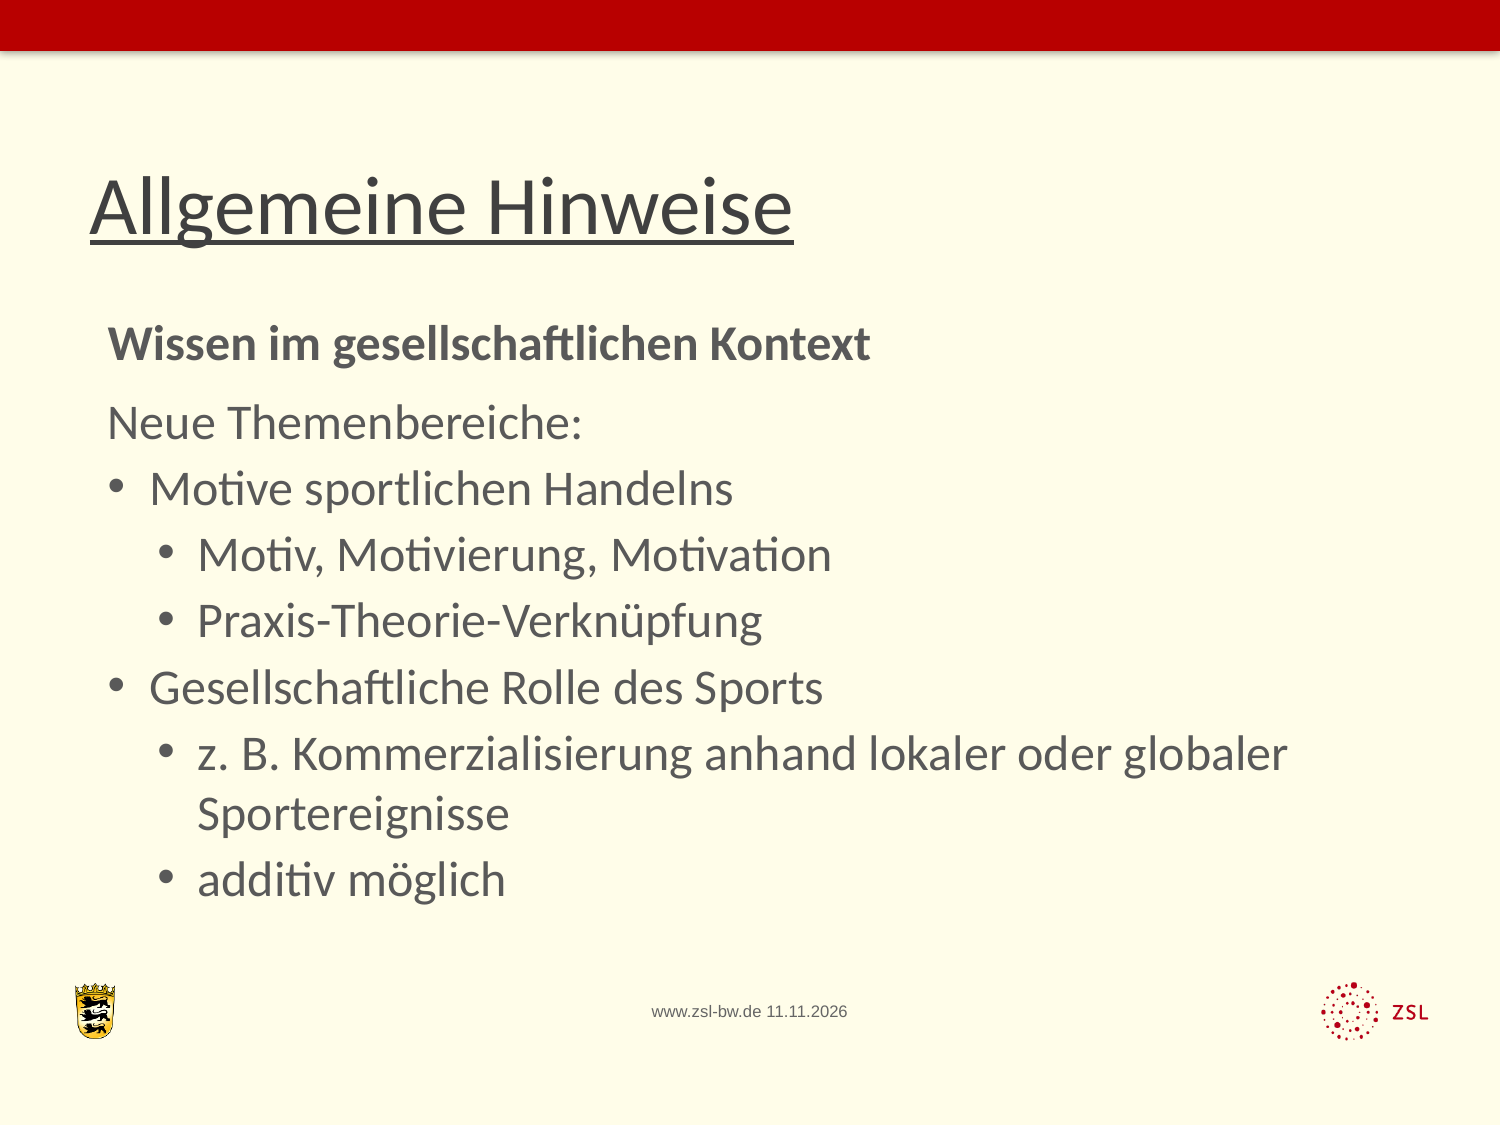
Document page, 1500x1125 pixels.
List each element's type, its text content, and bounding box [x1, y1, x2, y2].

text_box [99, 138, 1450, 314]
text_box Allgemeine Hinweise [74, 113, 1425, 289]
picture [73, 981, 117, 1041]
list Wissen im gesellschaftlichen Kontext Neue Themenbereiche: Motive sportlichen Handelns Motiv, Motivierung, Motivation Praxis-Theorie-Verknüpfung Gesellschaftliche Rolle des Sports z. B. Kommerzialisierung anhand lokaler oder globaler Sportereignisse additiv möglich [75, 302, 1425, 965]
picture [1320, 981, 1429, 1041]
